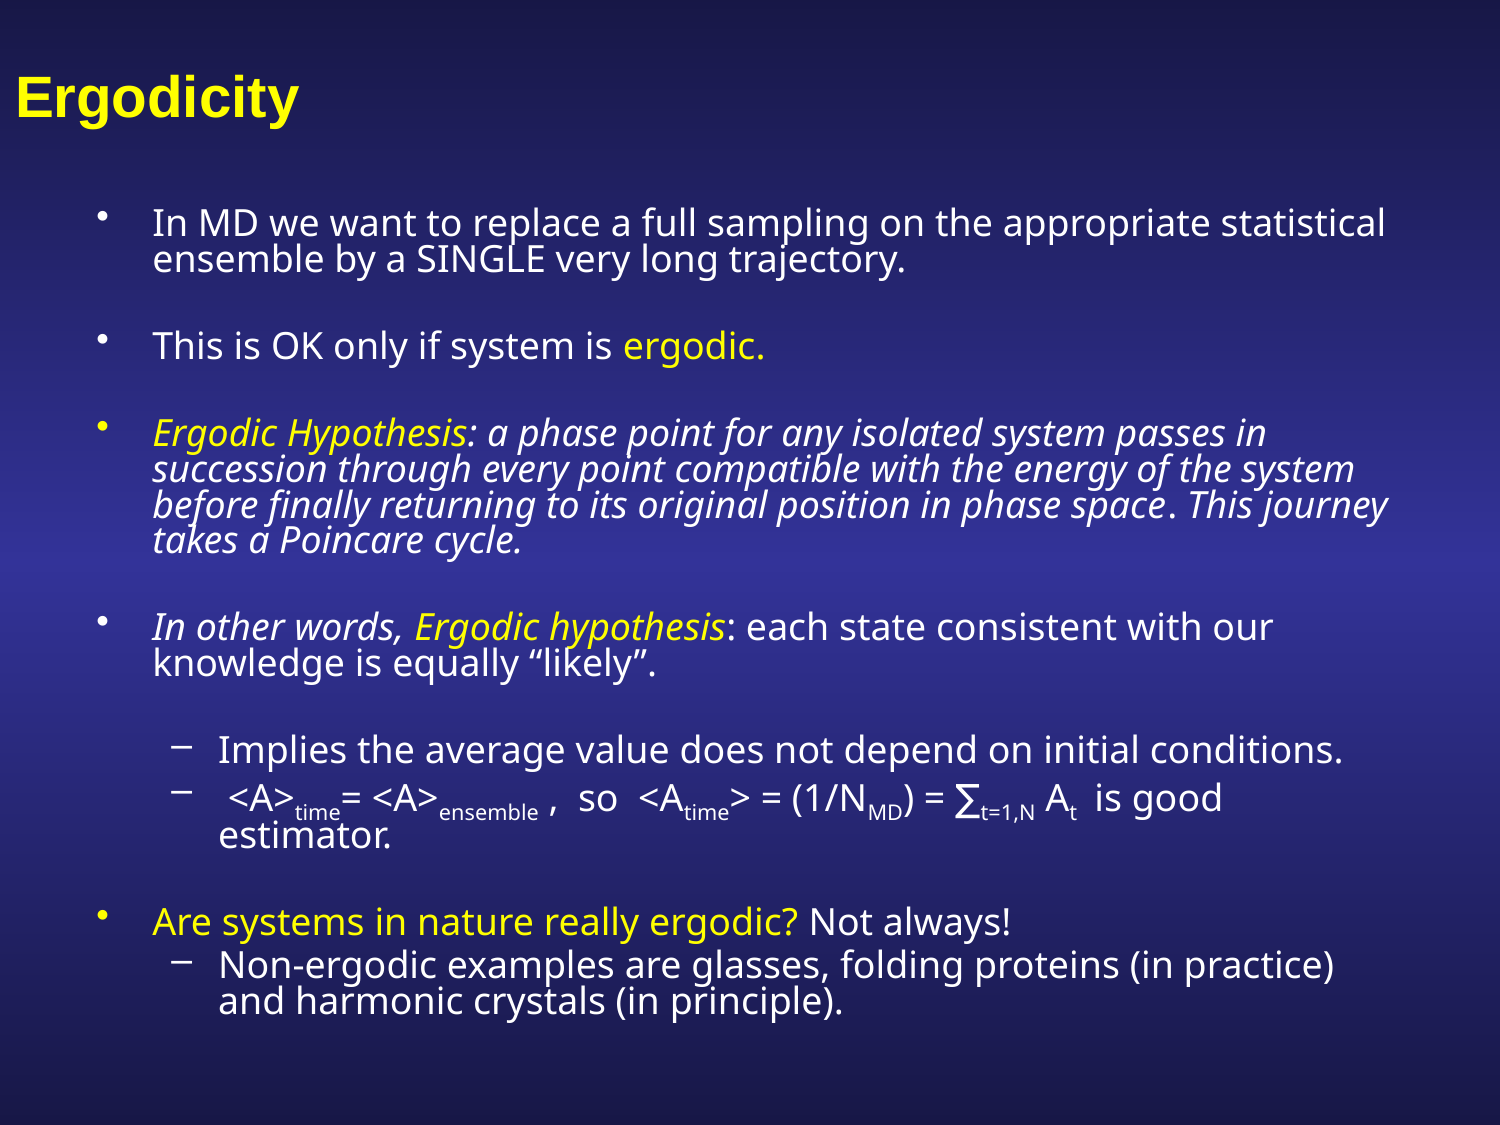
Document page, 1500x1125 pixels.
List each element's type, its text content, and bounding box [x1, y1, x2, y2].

list In MD we want to replace a full sampling on the appropriate statistical ensemble by a SINGLE very long trajectory. This is OK only if system is ergodic. Ergodic Hypothesis: a phase point for any isolated system passes in succession through every point compatible with the energy of the system before finally returning to its original position in phase space. This journey takes a Poincare cycle. In other words, Ergodic hypothesis: each state consistent with our knowledge is equally “likely”. Implies the average value does not depend on initial conditions. <A>time= <A>ensemble , so <Atime> = (1/NMD) = ∑t=1,N At is good estimator. Are systems in nature really ergodic? Not always! Non-ergodic examples are glasses, folding proteins (in practice) and harmonic crystals (in principle). [81, 200, 1419, 1004]
title Ergodicity [0, 0, 1350, 188]
